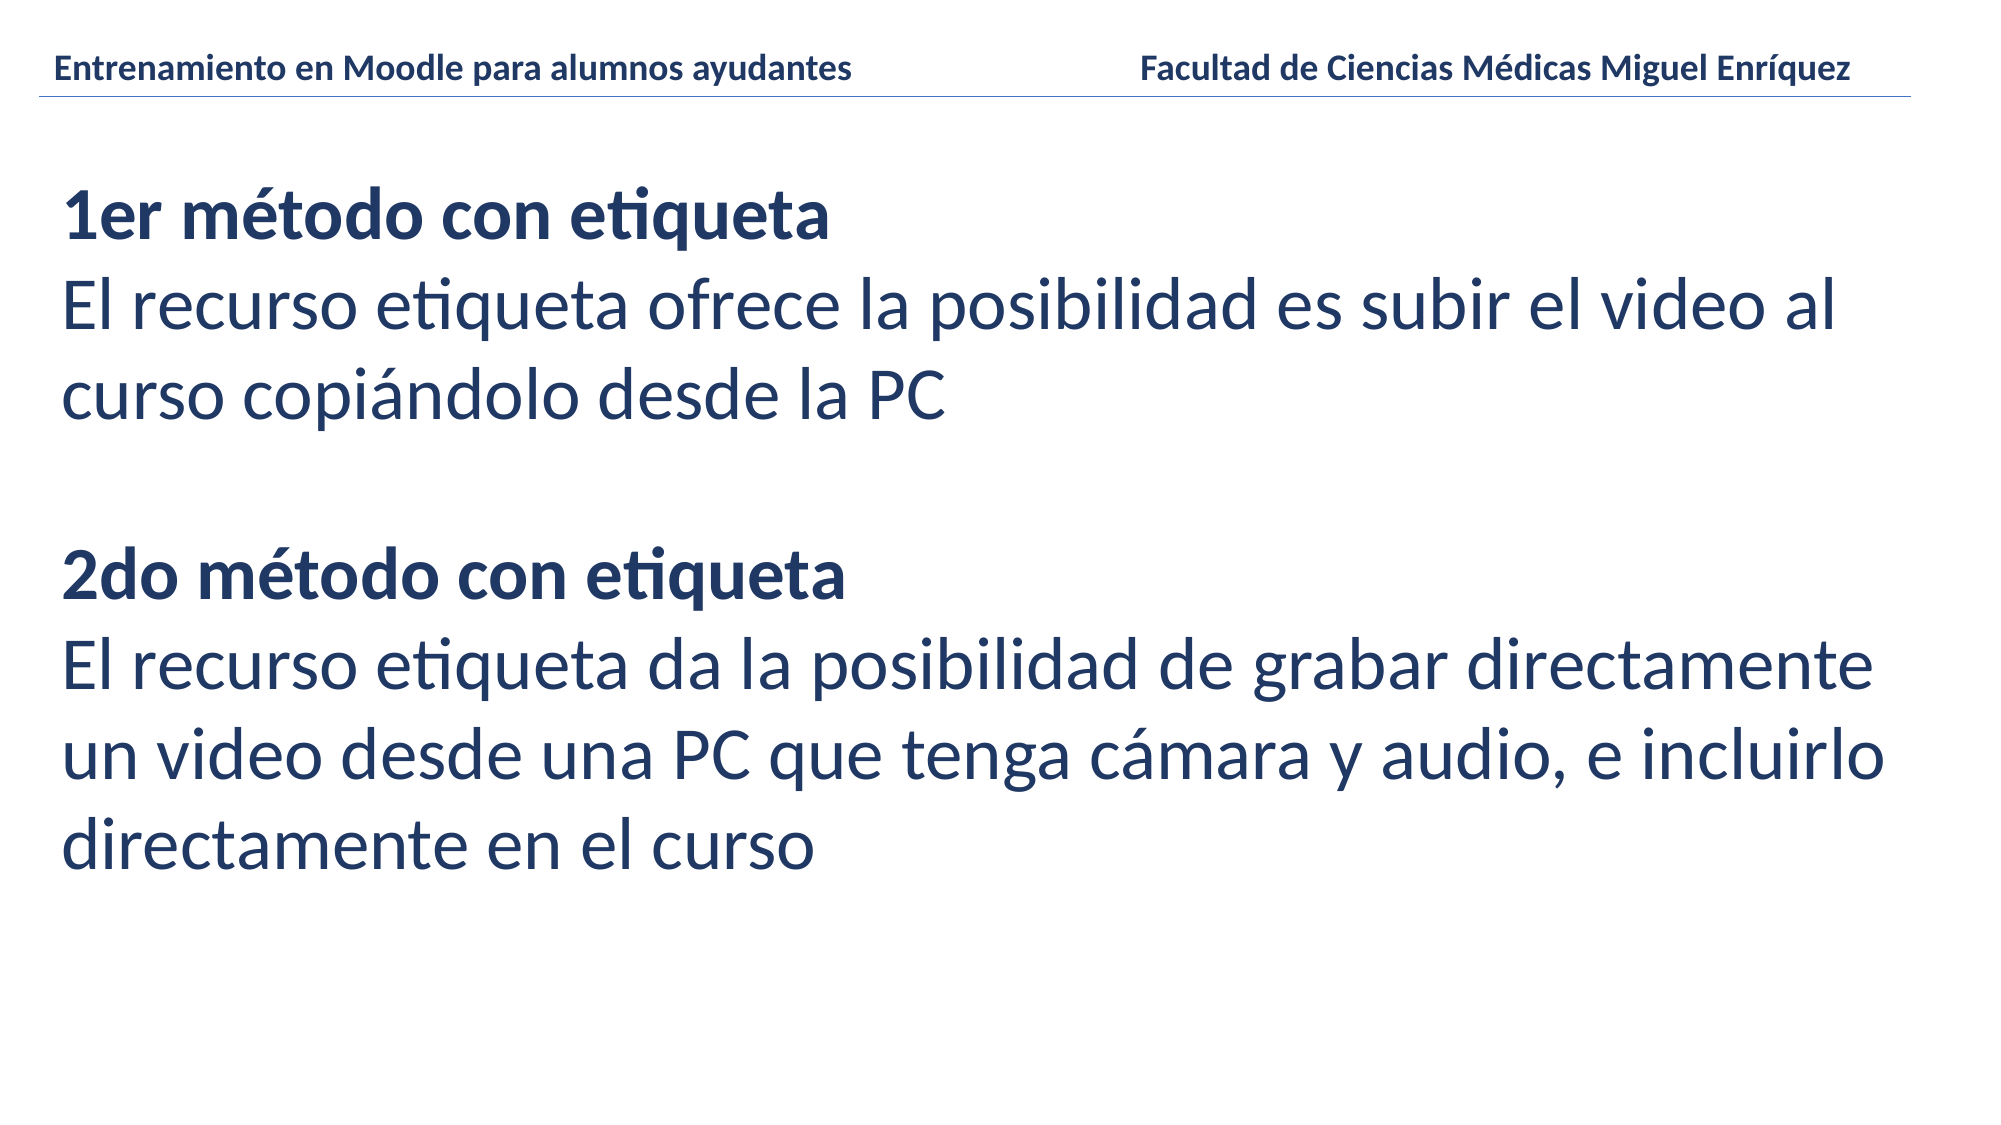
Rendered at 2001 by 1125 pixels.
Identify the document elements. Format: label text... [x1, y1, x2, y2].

text_box Entrenamiento en Moodle para alumnos ayudantes Facultad de Ciencias Médicas Miguel Enríquez [39, 35, 1911, 96]
text_box 1er método con etiqueta El recurso etiqueta ofrece la posibilidad es subir el video al curso copiándolo desde la PC 2do método con etiqueta El recurso etiqueta da la posibilidad de grabar directamente un video desde una PC que tenga cámara y audio, e incluirlo directamente en el curso [46, 156, 1918, 982]
